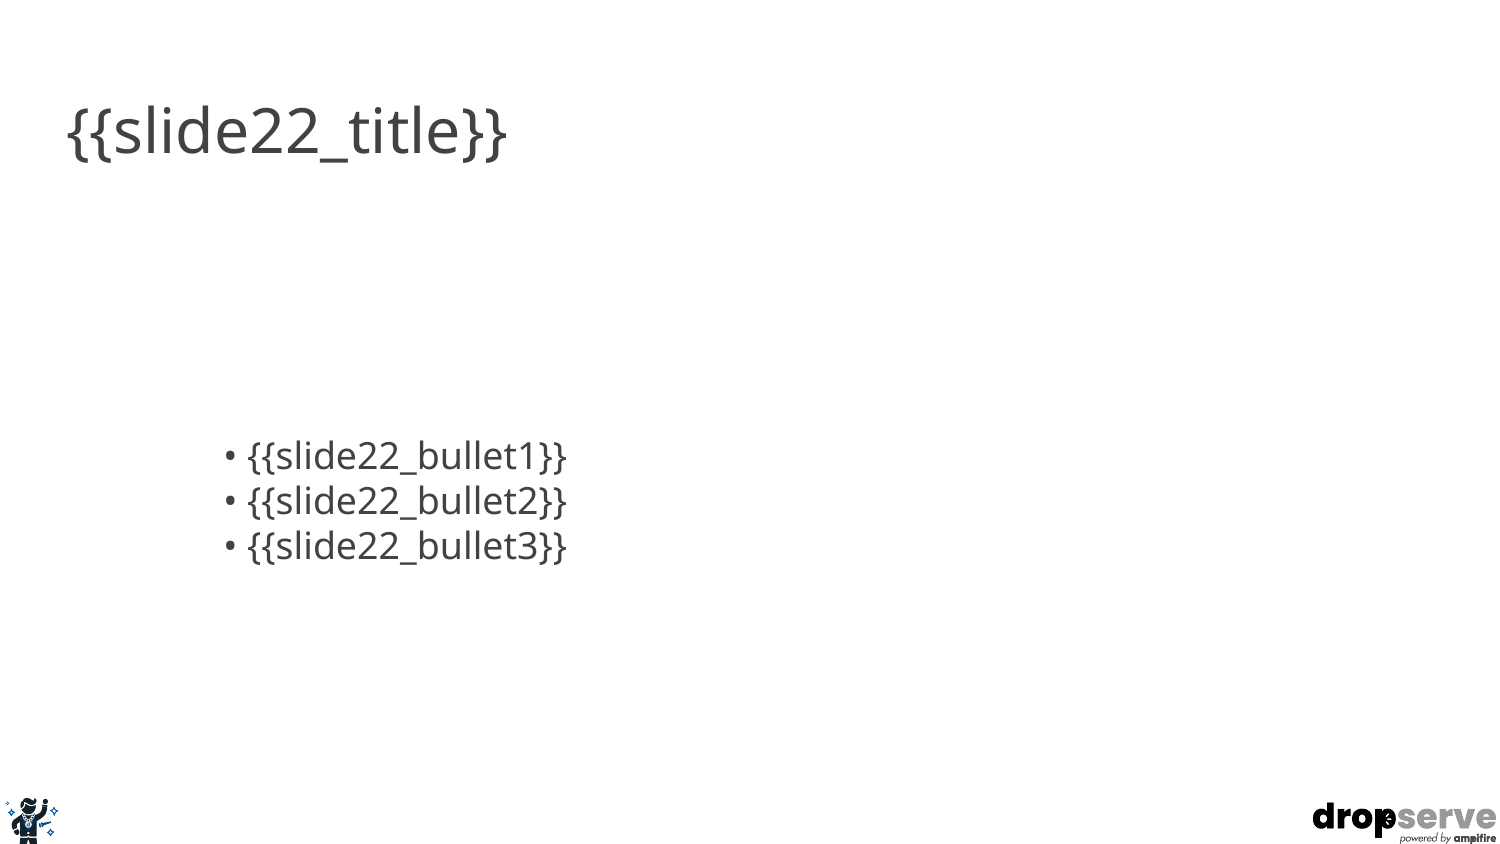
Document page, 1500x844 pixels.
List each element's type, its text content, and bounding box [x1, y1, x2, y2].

text_box • {{slide22_bullet1}} • {{slide22_bullet2}} • {{slide22_bullet3}} [208, 416, 1042, 730]
title {{slide22_title}} [51, 61, 1449, 182]
picture [1309, 792, 1500, 844]
picture [0, 792, 64, 844]
